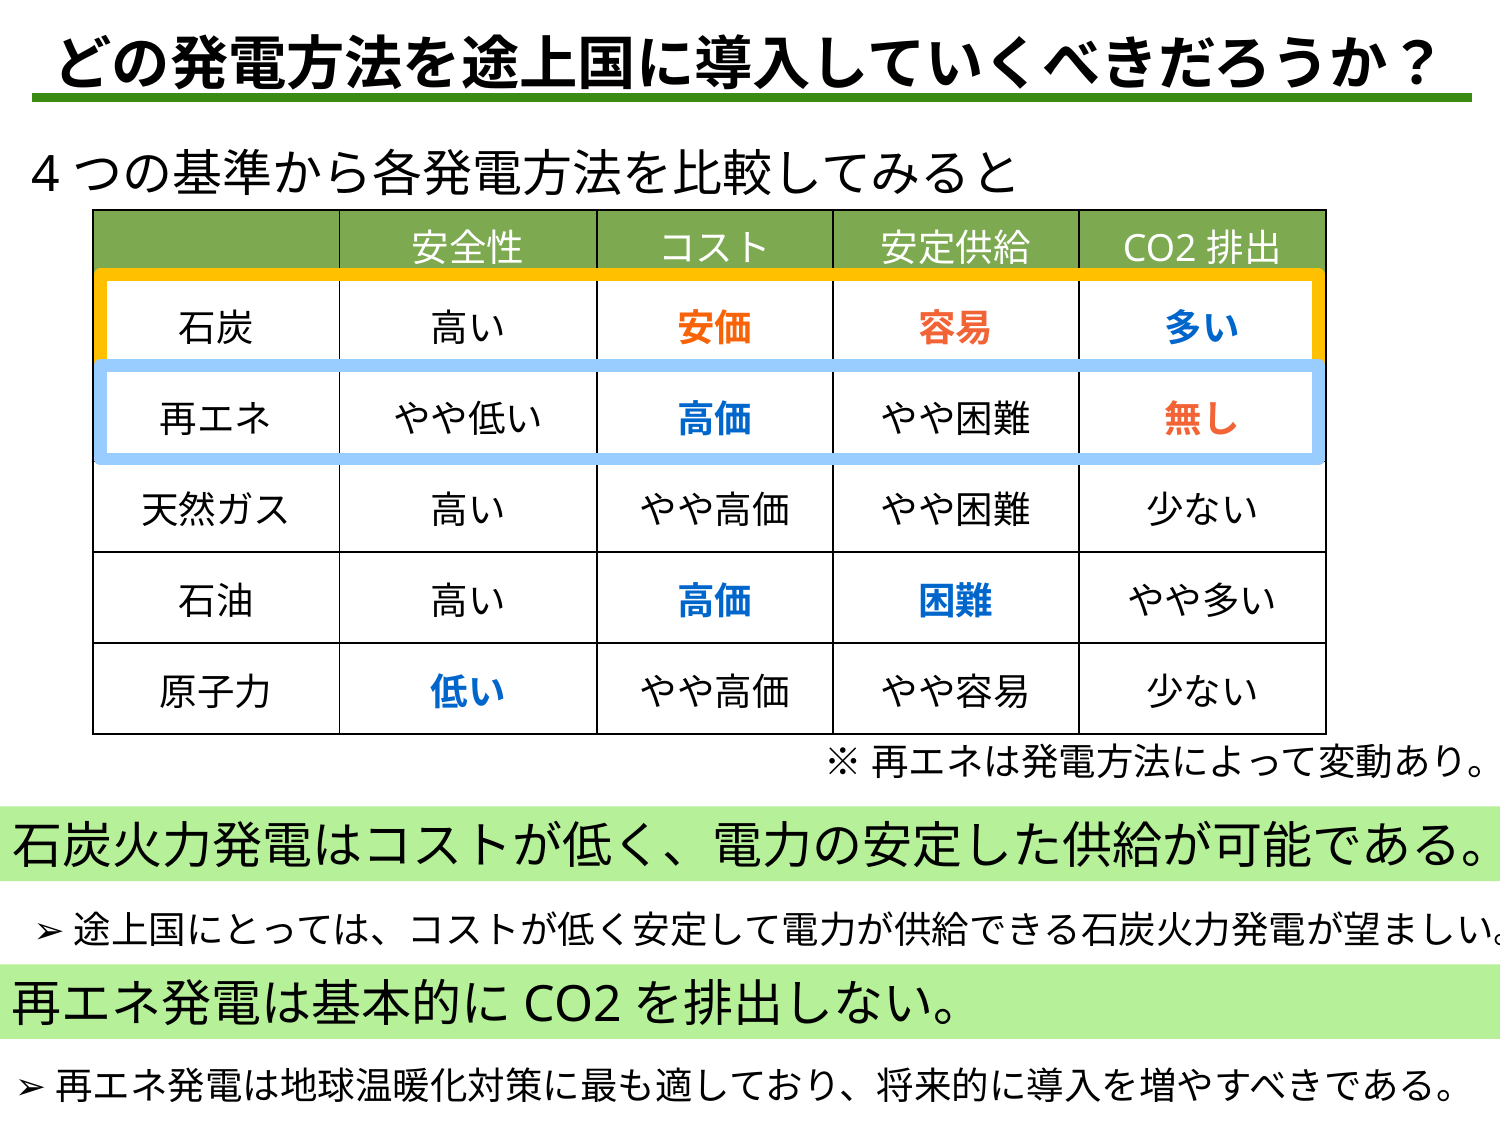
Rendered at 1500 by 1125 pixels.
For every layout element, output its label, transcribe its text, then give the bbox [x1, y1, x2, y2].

table_cell 原子力 [94, 644, 339, 733]
table_cell 高い [340, 462, 596, 551]
table_header 安全性 [340, 211, 596, 273]
table_cell 高い [340, 553, 596, 642]
table_cell やや容易 [834, 644, 1078, 730]
text_box ※再エネは発電方法によって変動あり。 [810, 730, 1500, 791]
text_box [99, 273, 1320, 364]
table_cell やや高価 [598, 644, 832, 733]
table_cell 困難 [834, 553, 1078, 642]
table_cell やや高価 [598, 462, 832, 551]
table_cell 天然ガス [94, 462, 339, 551]
text_box 再エネ発電は基本的にCO2を排出しない。 [0, 964, 1500, 1039]
table_cell 少ない [1080, 462, 1325, 551]
text_box 4つの基準から各発電方法を比較してみると [4, 134, 1036, 209]
text_box ➢再エネ発電は地球温暖化対策に最も適しており、将来的に導入を増やすべきである。 [0, 1054, 1500, 1115]
table_header 安定供給 [834, 211, 1078, 273]
table_cell 石油 [94, 553, 339, 642]
table_header コスト [598, 211, 832, 273]
text_box ➢途上国にとっては、コストが低く安定して電力が供給できる石炭火力発電が望ましい。 [12, 898, 1500, 959]
text_box どの発電方法を途上国に導入していくべきだろうか？ [0, 18, 1500, 104]
table_cell 再エネ [94, 371, 339, 461]
text_box [99, 364, 1320, 460]
table_cell 低い [340, 644, 596, 733]
text_box 石炭火力発電はコストが低く、電力の安定した供給が可能である。 [0, 806, 1500, 882]
table_cell やや困難 [834, 462, 1078, 551]
table_cell やや多い [1080, 553, 1325, 642]
table_cell 多い [1320, 281, 1325, 370]
table_header [94, 211, 339, 279]
table_cell 高価 [598, 553, 832, 642]
table_cell 石炭 [94, 281, 99, 370]
table_cell 少ない [1080, 644, 1325, 730]
table_header CO2排出 [1080, 211, 1325, 279]
table_cell 無し [1080, 371, 1325, 461]
